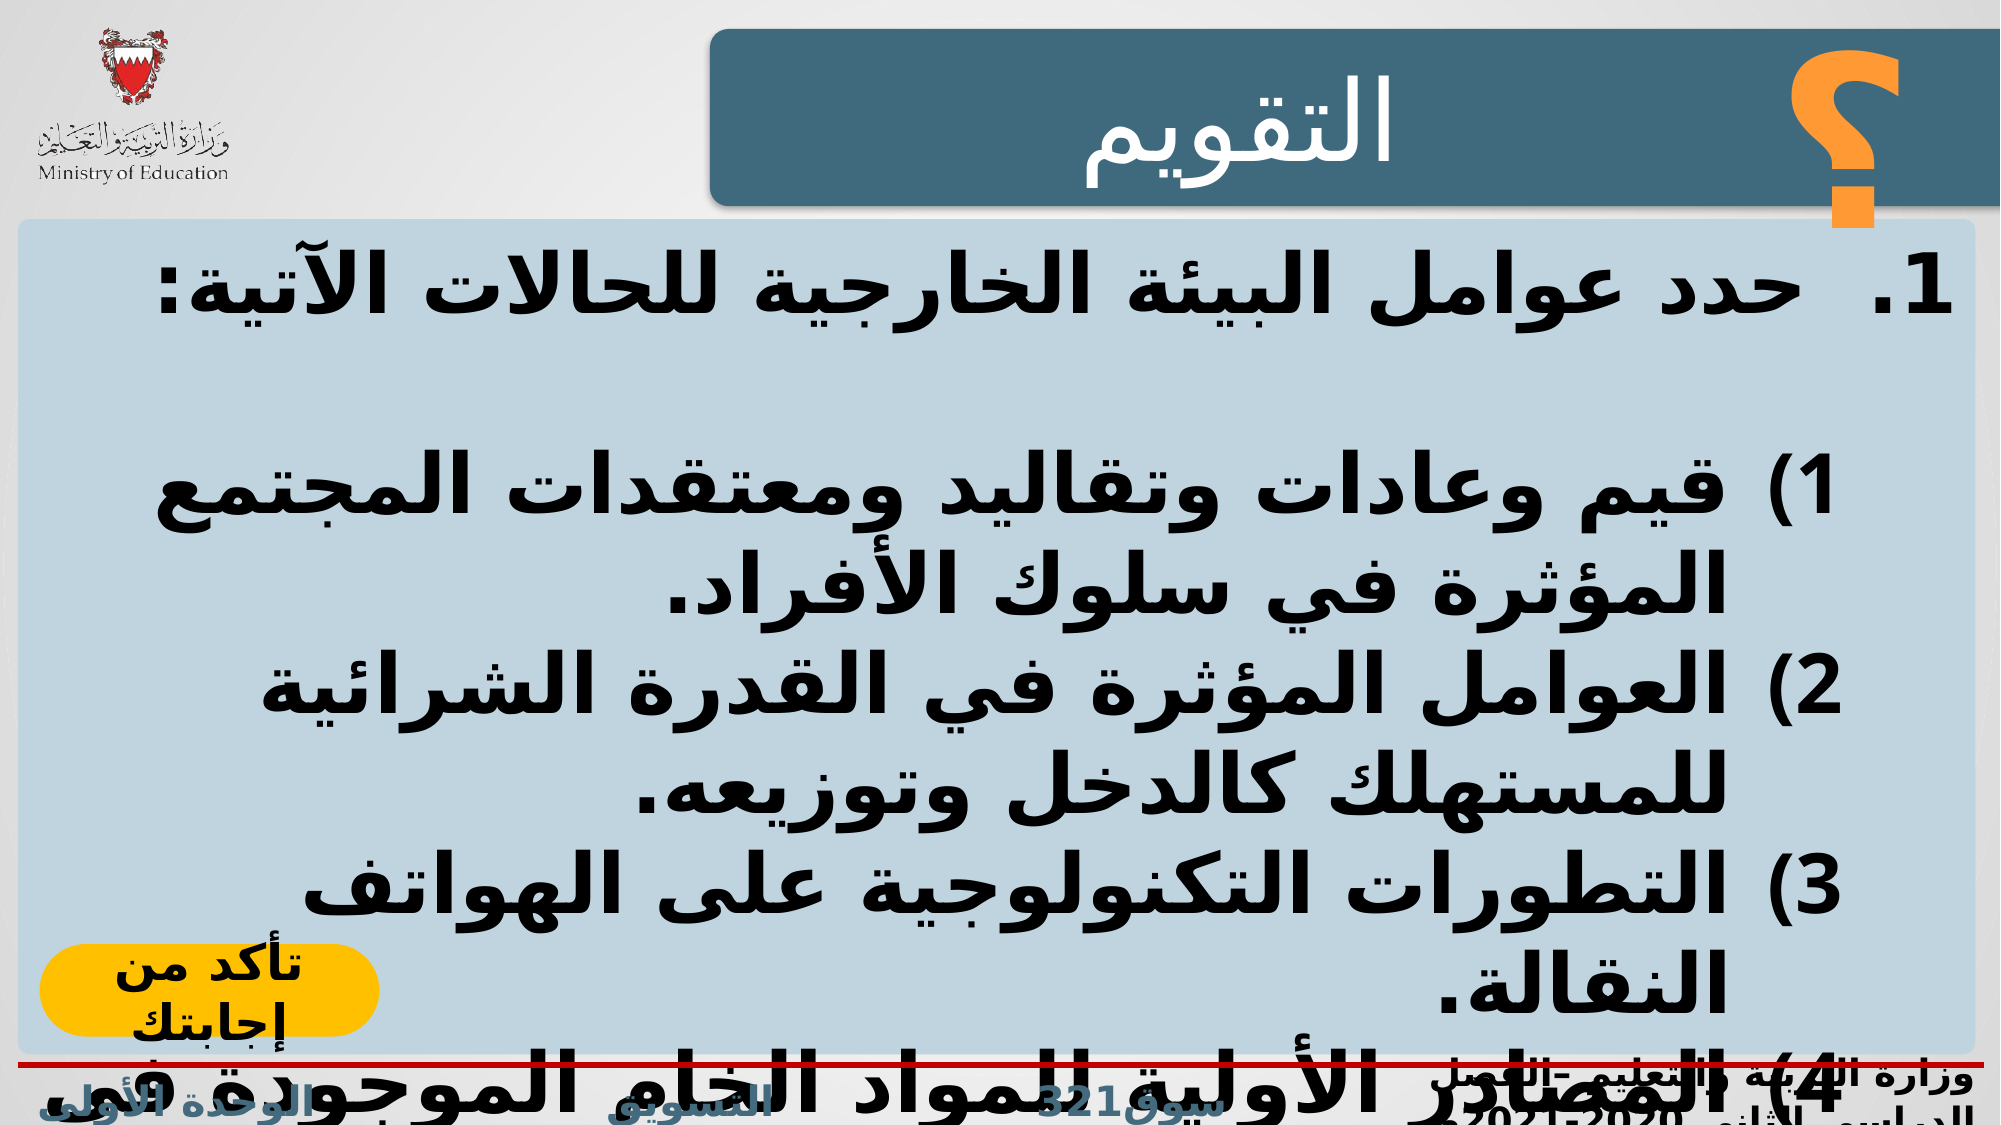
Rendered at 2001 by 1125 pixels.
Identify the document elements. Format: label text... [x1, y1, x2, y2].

text_box 1. حدد عوامل البيئة الخارجية للحالات الآتية: قيم وعادات وتقاليد ومعتقدات المجتمع المؤثرة في سلوك الأفراد. العوامل المؤثرة في القدرة الشرائية للمستهلك كالدخل وتوزيعه. التطورات التكنولوجية على الهواتف النقالة. المصادر الأولية للمواد الخام الموجودة في الطبيعة. المتغيرات المحيطة بالمشروع من قوانين وسياسة. [16, 218, 1977, 1056]
picture [0, 4, 271, 213]
text_box التقويم [1064, 41, 1415, 192]
text_box سوق321 التسويق الوحدة الأولى الفصل الثالث: البيئة التسويقية (1) [0, 1067, 1243, 1125]
text_box [708, 27, 1813, 208]
text_box [1930, 27, 2000, 208]
text_box ؟ [1813, 0, 1930, 284]
text_box وزارة التربية والتعليم –الفصل الدراسي الثاني 2020-2021م [1285, 1063, 1991, 1125]
text_box تأكد من إجابتك [38, 943, 381, 1038]
